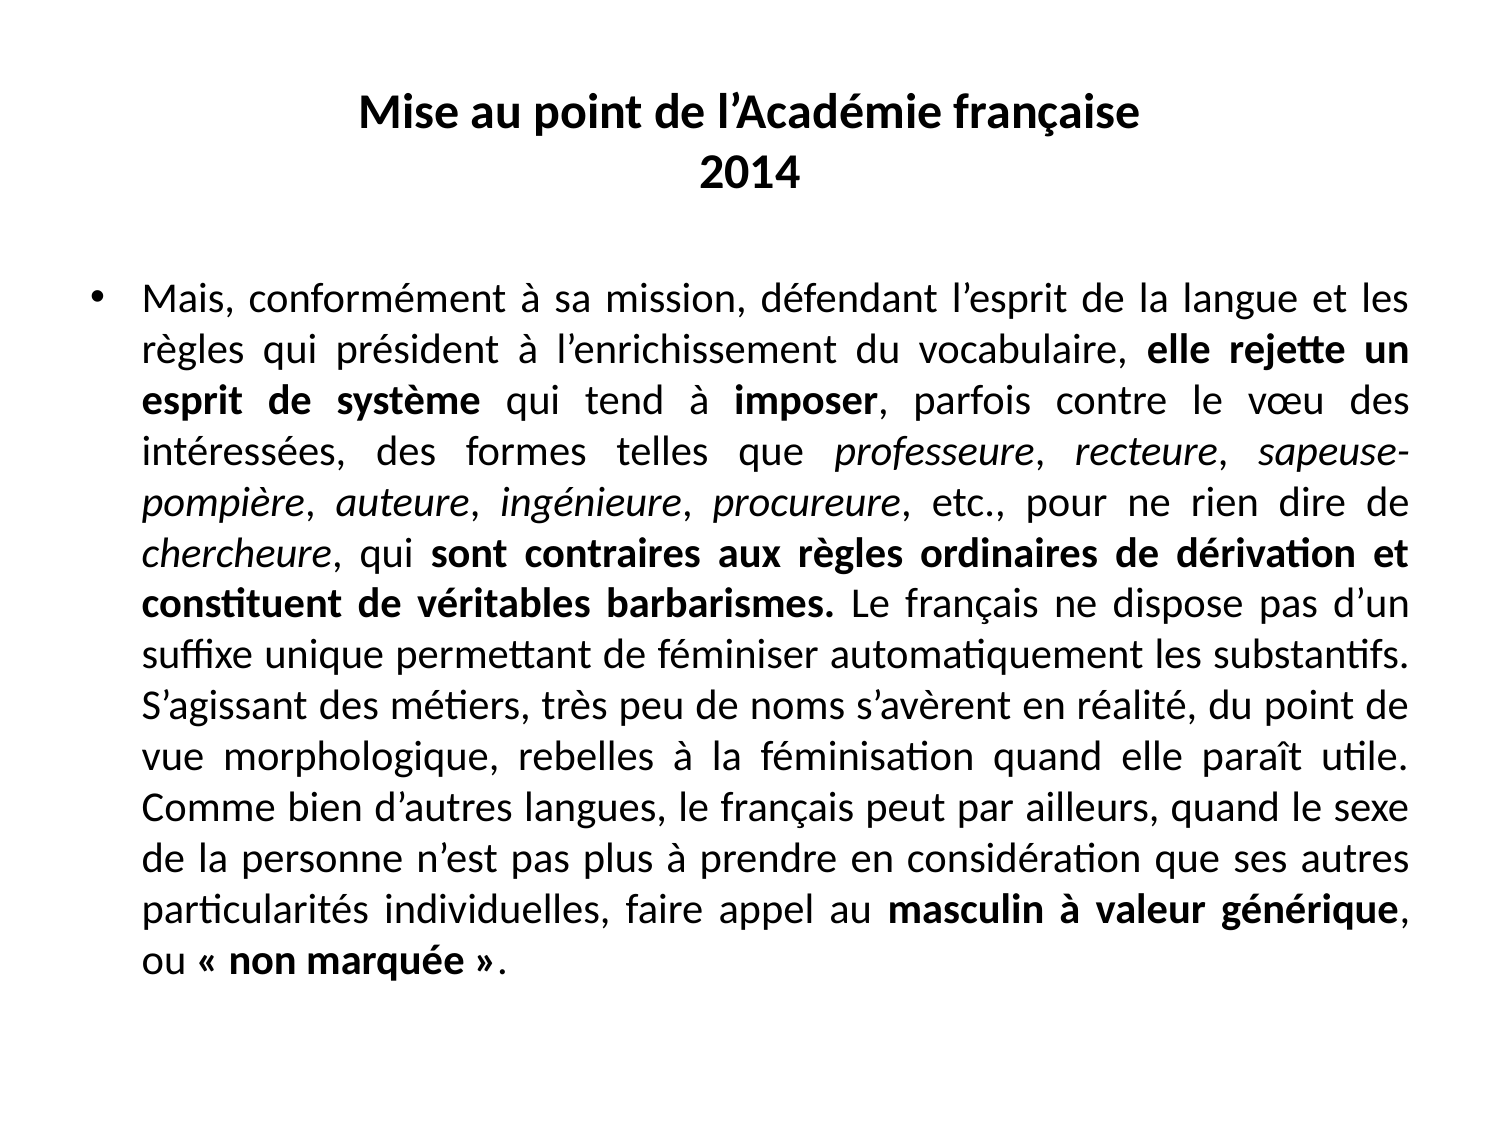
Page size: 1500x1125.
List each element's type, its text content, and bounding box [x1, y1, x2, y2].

list Mais, conformément à sa mission, défendant l’esprit de la langue et les règles qui président à l’enrichissement du vocabulaire, elle rejette un esprit de système qui tend à imposer, parfois contre le vœu des intéressées, des formes telles que professeure, recteure, sapeuse-pompière, auteure, ingénieure, procureure, etc., pour ne rien dire de chercheure, qui sont contraires aux règles ordinaires de dérivation et constituent de véritables barbarismes. Le français ne dispose pas d’un suffixe unique permettant de féminiser automatiquement les substantifs. S’agissant des métiers, très peu de noms s’avèrent en réalité, du point de vue morphologique, rebelles à la féminisation quand elle paraît utile. Comme bien d’autres langues, le français peut par ailleurs, quand le sexe de la personne n’est pas plus à prendre en considération que ses autres particularités individuelles, faire appel au masculin à valeur générique, ou « non marquée ». [75, 262, 1425, 1005]
title Mise au point de l’Académie française 2014 [75, 45, 1425, 233]
